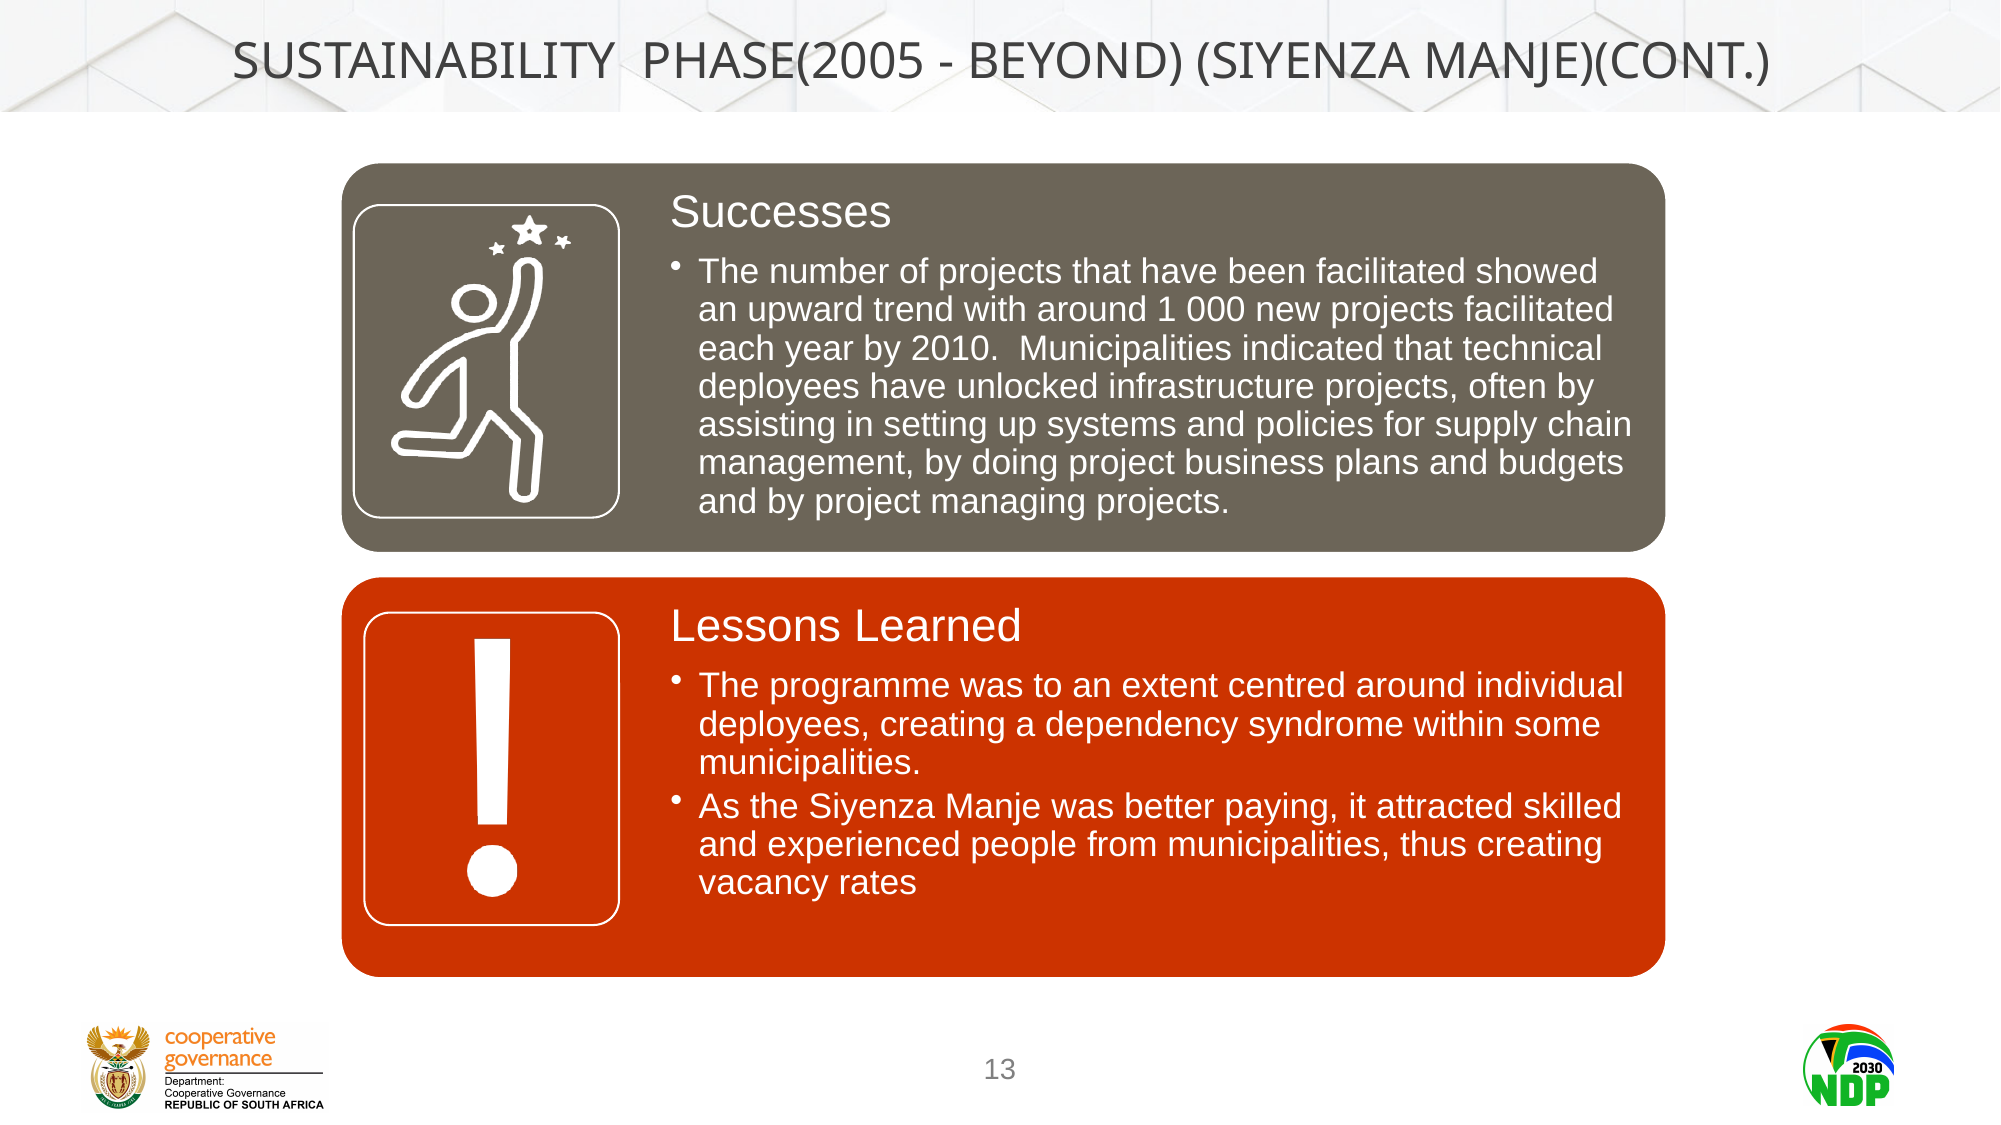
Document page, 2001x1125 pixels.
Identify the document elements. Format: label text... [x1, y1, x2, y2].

picture [1803, 1024, 1894, 1106]
title Sustainability Phase(2005 - beyond) (Siyenza Manje)(CONT.) [120, 28, 1884, 96]
picture [0, 0, 2000, 112]
picture [81, 1022, 329, 1113]
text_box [340, 146, 1667, 979]
